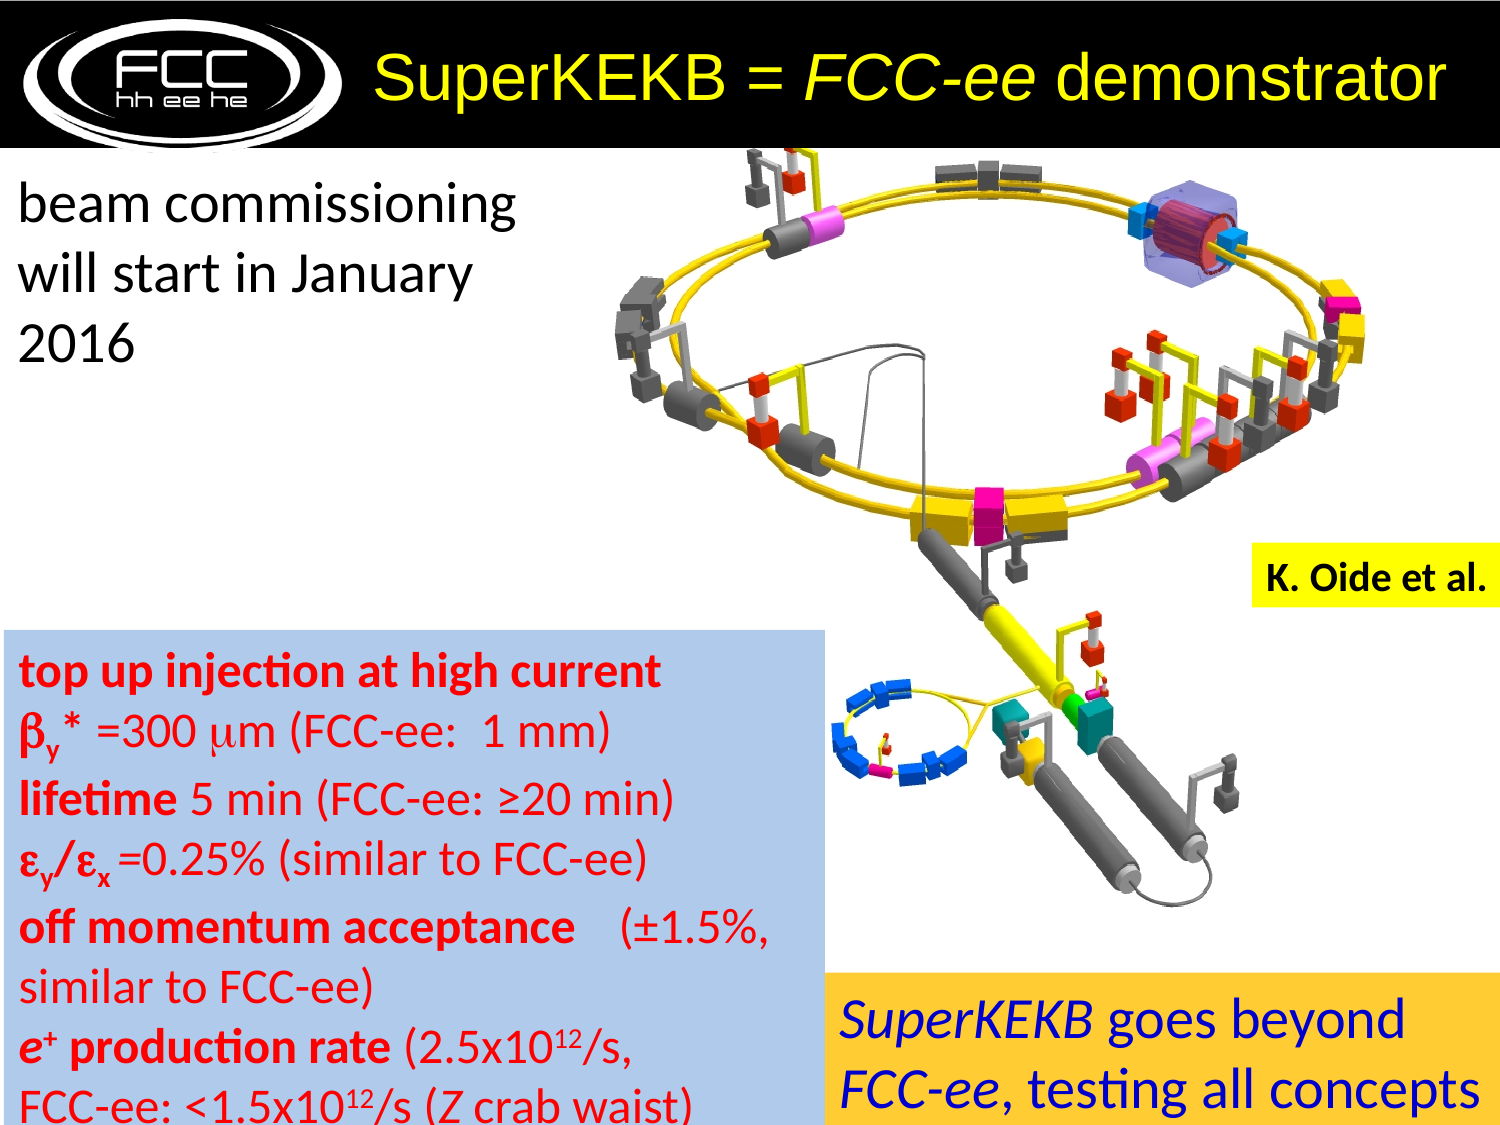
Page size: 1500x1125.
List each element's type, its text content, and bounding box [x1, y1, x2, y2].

title SuperKEKB = FCC-ee demonstrator [235, 0, 1500, 168]
text_box beam commissioning will start in January 2016 [2, 156, 428, 382]
text_box SuperKEKB goes beyond FCC-ee, testing all concepts [824, 1024, 1500, 1125]
picture [2, 0, 350, 157]
text_box top up injection at high current by* =300 mm (FCC-ee: 1 mm) lifetime 5 min (FCC-ee: ≥20 min) ey/ex =0.25% (similar to FCC-ee) off momentum acceptance (±1.5%, similar to FCC-ee) e+ production rate (2.5x1012/s, FCC-ee: <1.5x1012/s (Z crab waist) [3, 629, 824, 1125]
picture [433, 114, 1500, 1016]
